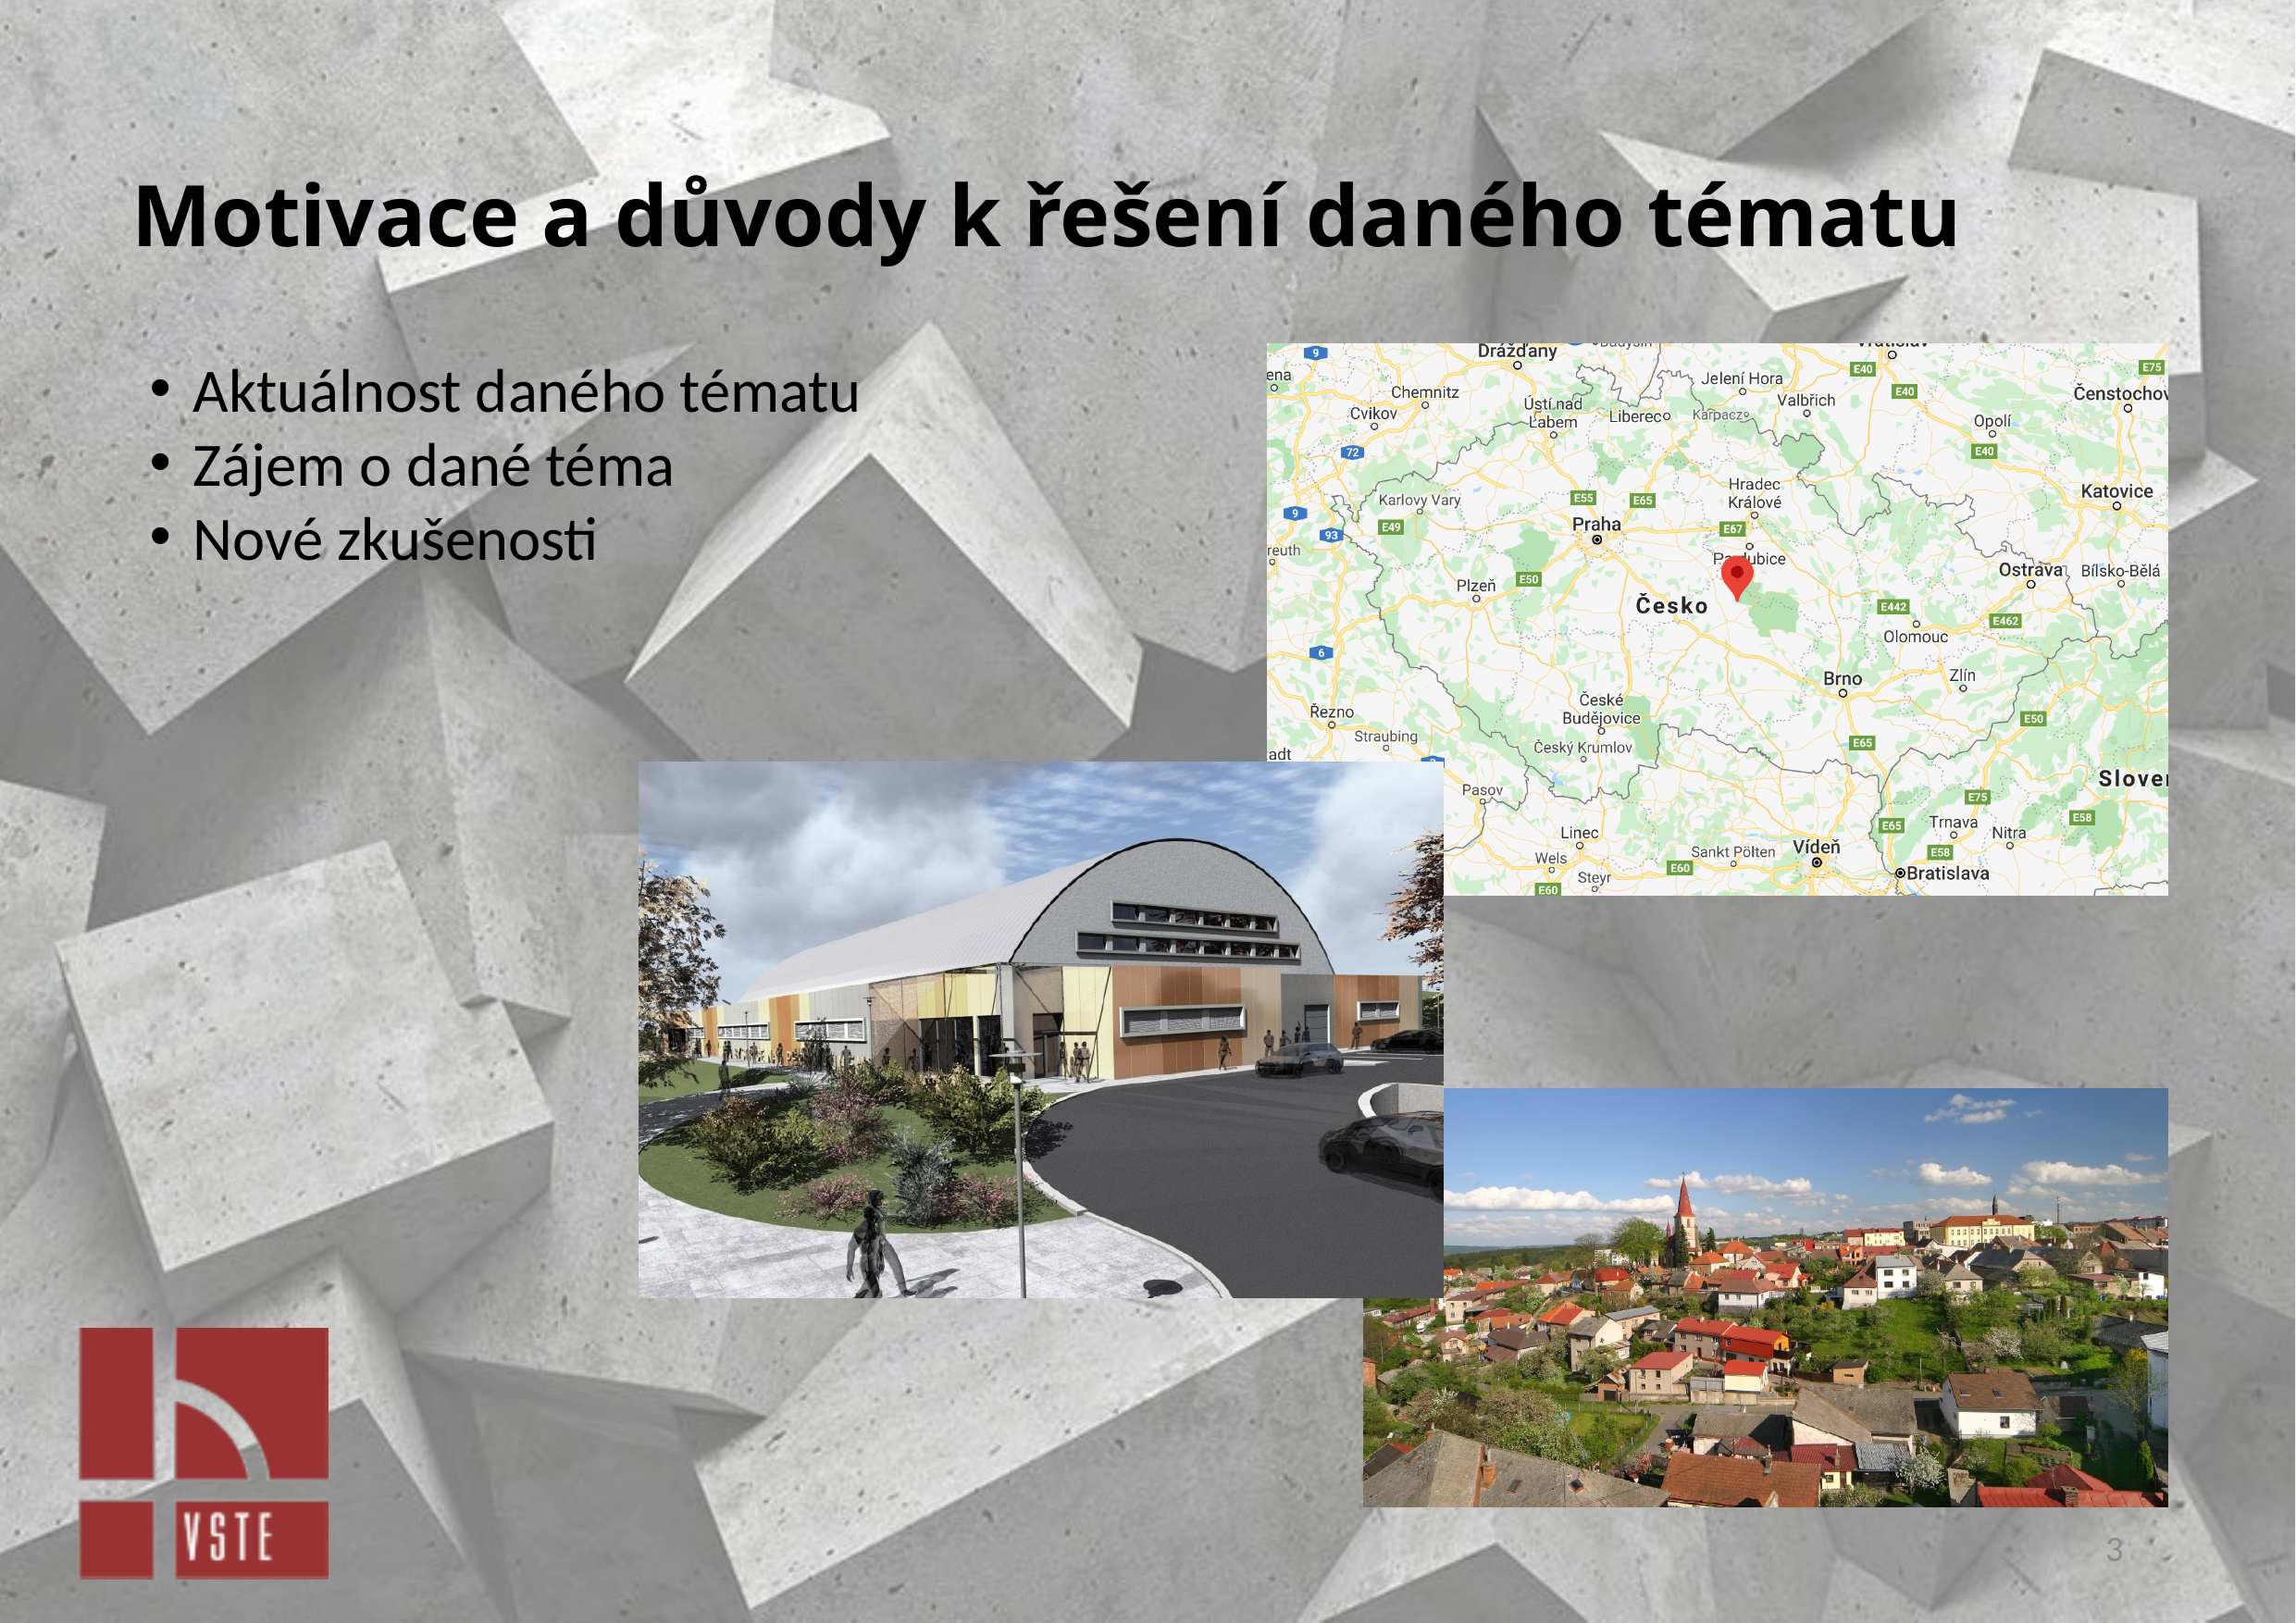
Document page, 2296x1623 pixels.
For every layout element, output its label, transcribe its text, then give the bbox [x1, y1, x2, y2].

picture [77, 1328, 329, 1580]
text_box Aktuálnost daného tématu Zájem o dané téma Nové zkušenosti [135, 343, 1173, 621]
slide_number 3 [1620, 1507, 2138, 1591]
picture [639, 343, 2168, 1507]
title Motivace a důvody k řešení daného tématu [118, 93, 2098, 344]
